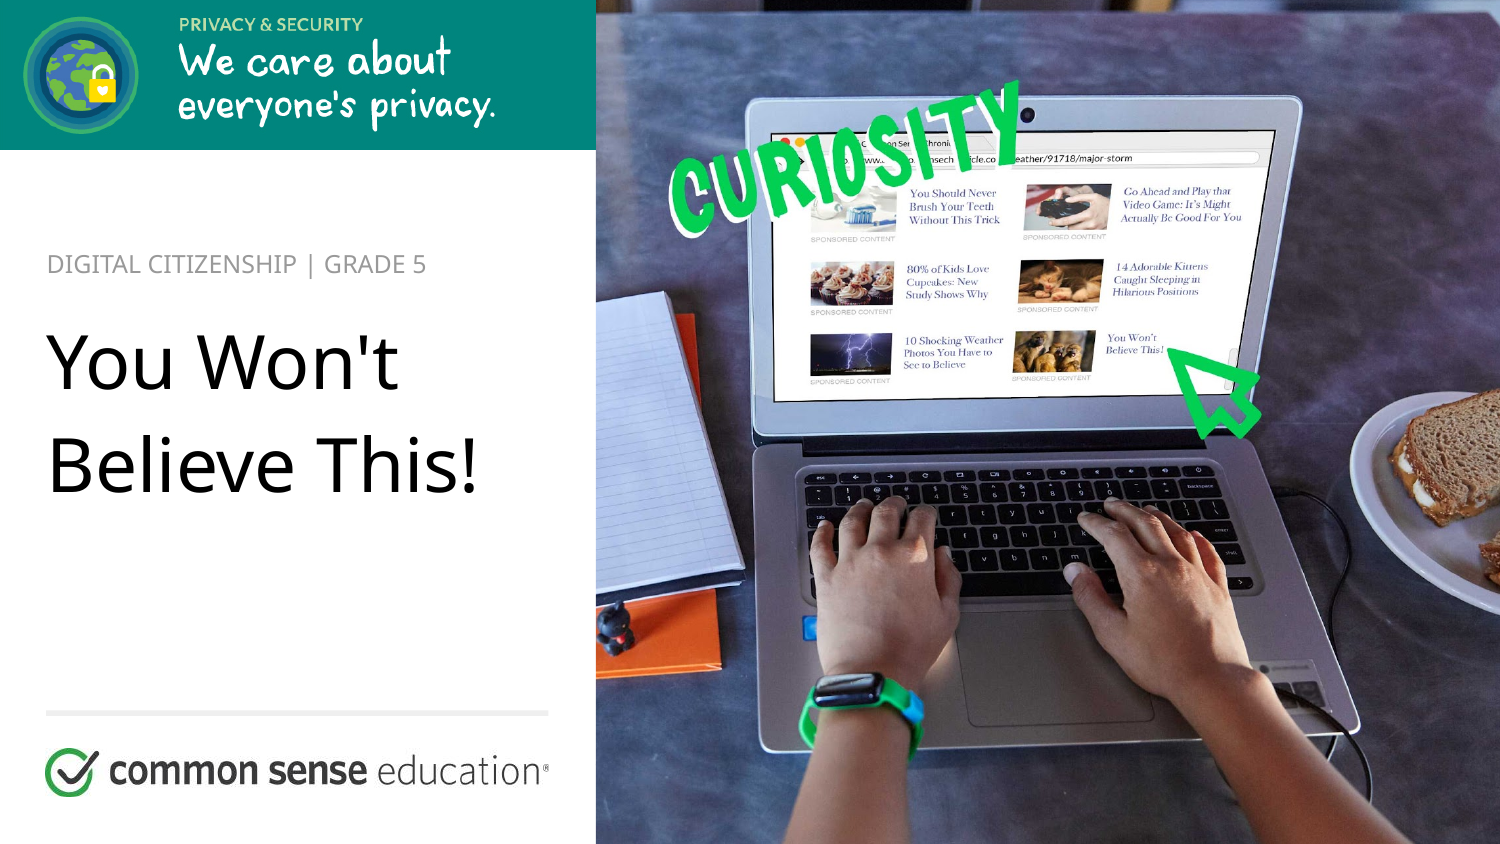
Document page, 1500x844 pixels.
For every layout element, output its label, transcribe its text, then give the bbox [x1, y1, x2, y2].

picture [45, 748, 549, 797]
picture [0, 0, 1500, 844]
text_box DIGITAL CITIZENSHIP | GRADE 5 [31, 233, 511, 304]
text_box [46, 710, 549, 716]
text_box You Won't Believe This! [31, 285, 558, 682]
text_box [0, 158, 590, 844]
